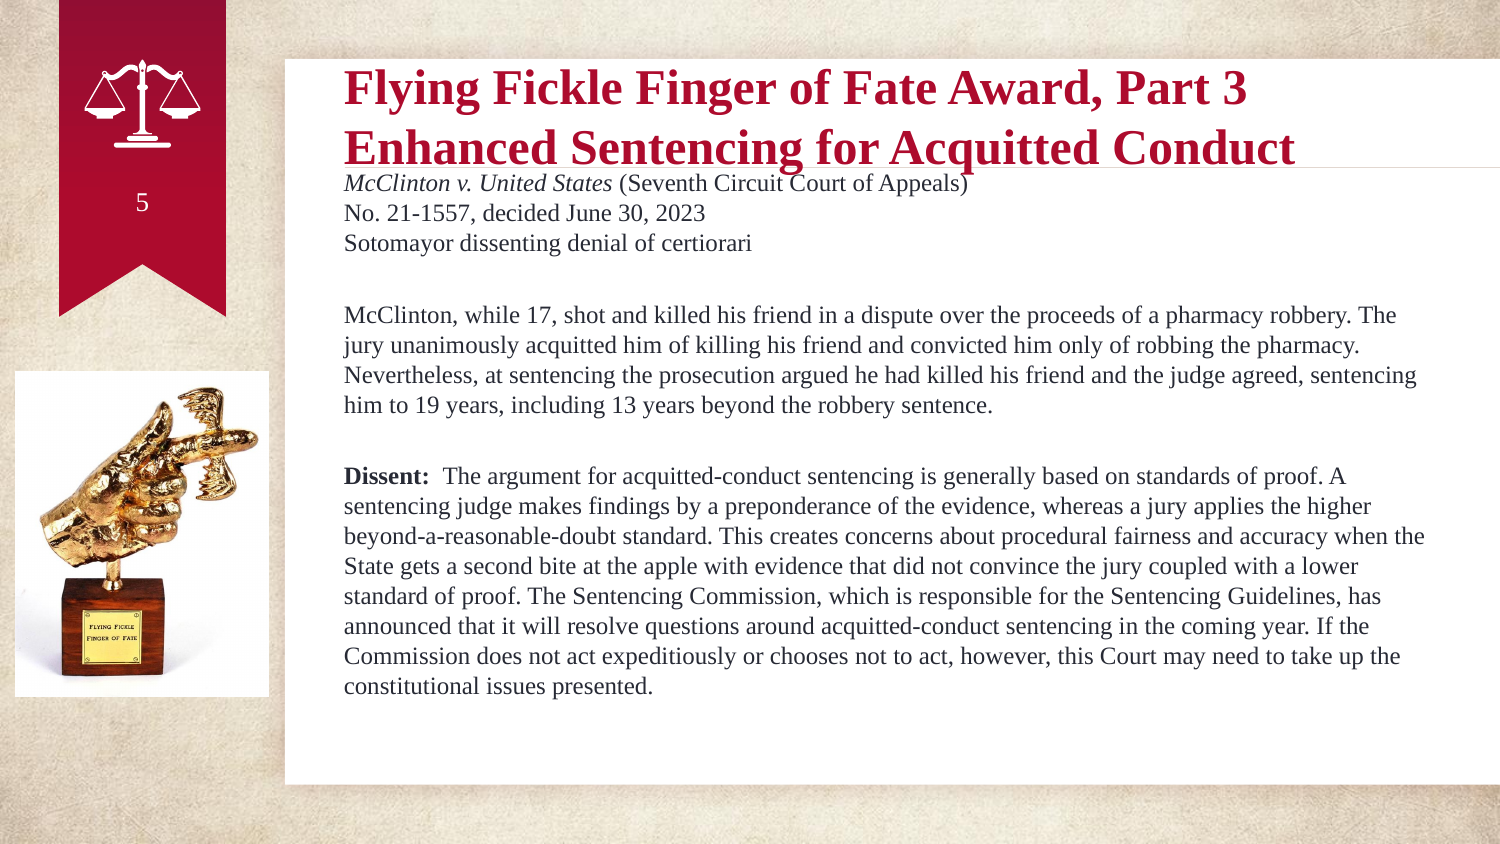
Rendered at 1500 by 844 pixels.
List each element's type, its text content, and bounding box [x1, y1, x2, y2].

title Flying Fickle Finger of Fate Award, Part 3 Enhanced Sentencing for Acquitted Conduct [343, 109, 1441, 175]
list McClinton v. United States (Seventh Circuit Court of Appeals) No. 21-1557, decided June 30, 2023 Sotomayor dissenting denial of certiorari McClinton, while 17, shot and killed his friend in a dispute over the proceeds of a pharmacy robbery. The jury unanimously acquitted him of killing his friend and convicted him only of robbing the pharmacy. Nevertheless, at sentencing the prosecution argued he had killed his friend and the judge agreed, sentencing him to 19 years, including 13 years beyond the robbery sentence. Dissent: The argument for acquitted-conduct sentencing is generally based on standards of proof. A sentencing judge makes findings by a preponderance of the evidence, whereas a jury applies the higher beyond-a-reasonable-doubt standard. This creates concerns about procedural fairness and accuracy when the State gets a second bite at the apple with evidence that did not convince the jury coupled with a lower standard of proof. The Sentencing Commission, which is responsible for the Sentencing Guidelines, has announced that it will resolve questions around acquitted-conduct sentencing in the coming year. If the Commission does not act expeditiously or chooses not to act, however, this Court may need to take up the constitutional issues presented. [343, 175, 1441, 718]
slide_number 5 [58, 167, 226, 233]
picture [0, 0, 1500, 844]
